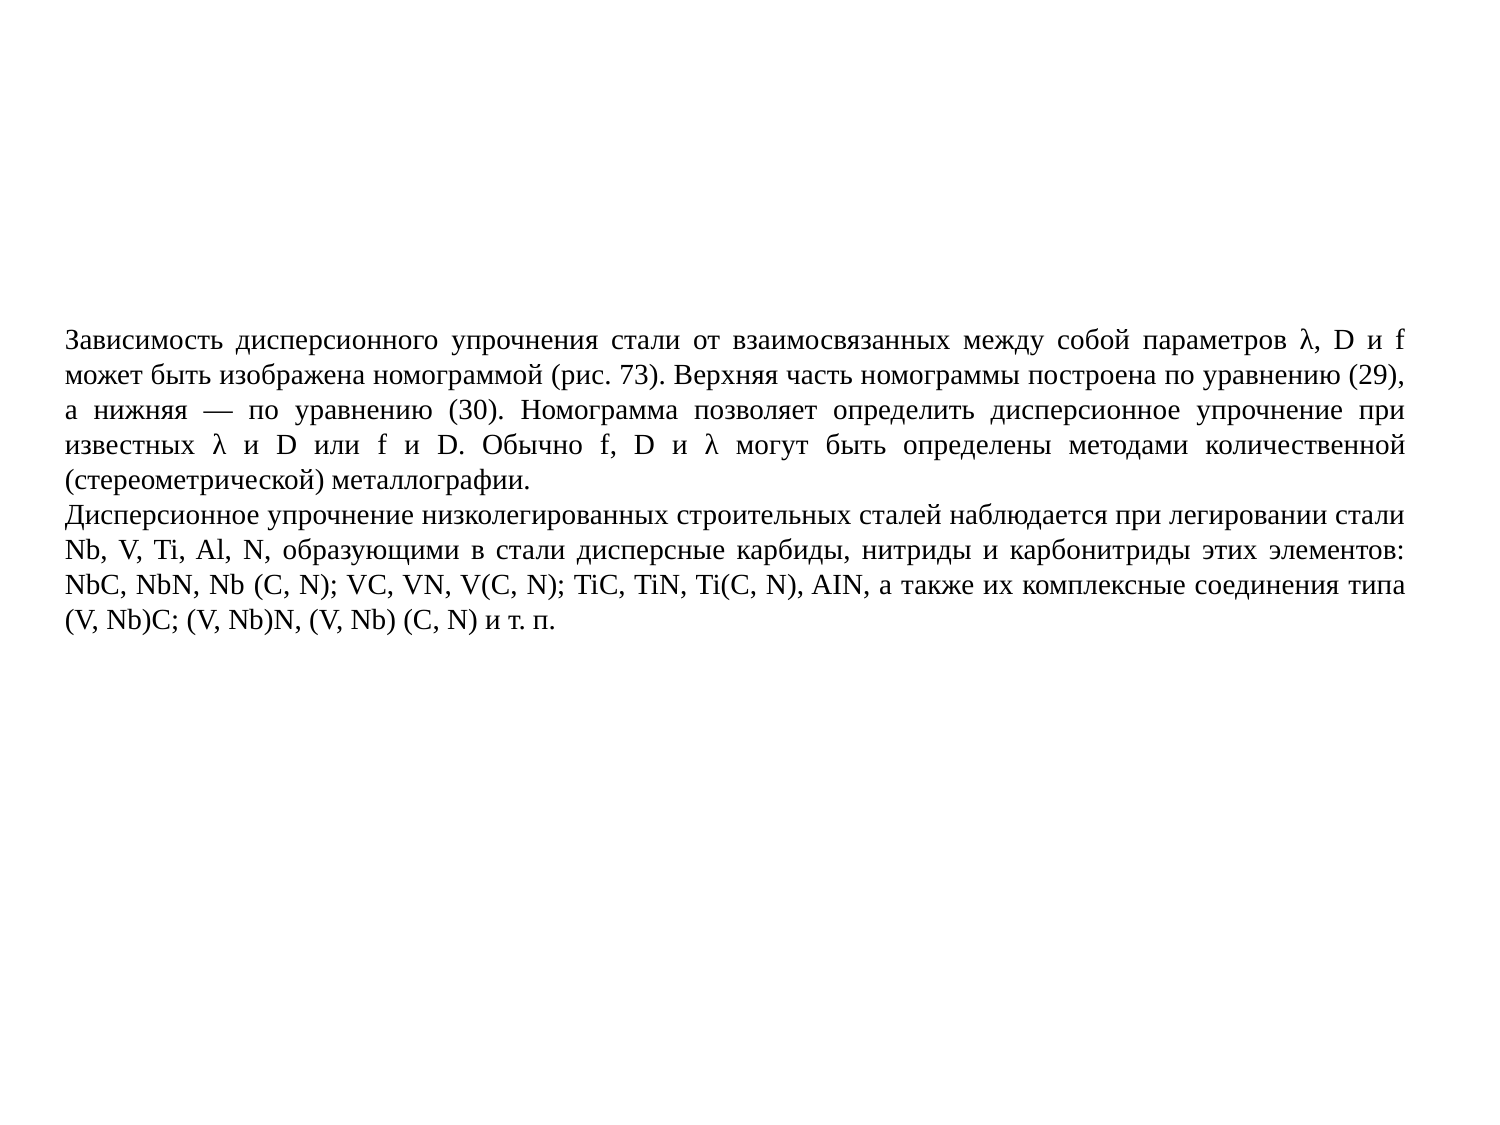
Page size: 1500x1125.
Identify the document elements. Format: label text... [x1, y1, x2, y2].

text_box Зависимость дисперсионного упрочнения стали от взаимосвязанных между собой параметров λ, D и f может быть изображена номограммой (рис. 73). Верхняя часть номограммы построена по уравнению (29), а нижняя — по уравнению (30). Номограмма позволяет определить дисперсионное упрочнение при известных λ и D или f и D. Обычно f, D и λ могут быть определены методами количественной (стереометрической) металлографии. Дисперсионное упрочнение низколегированных строительных сталей наблюдается при легировании стали Nb, V, Ti, Al, N, образующими в стали дисперсные карбиды, нитриды и карбонитриды этих элементов: NbC, NbN, Nb (С, N); VC, VN, V(C, N); TiC, TiN, Ti(C, N), AIN, а также их комплексные соединения типа (V, Nb)C; (V, Nb)N, (V, Nb) (С, N) и т. п. [50, 313, 1422, 643]
